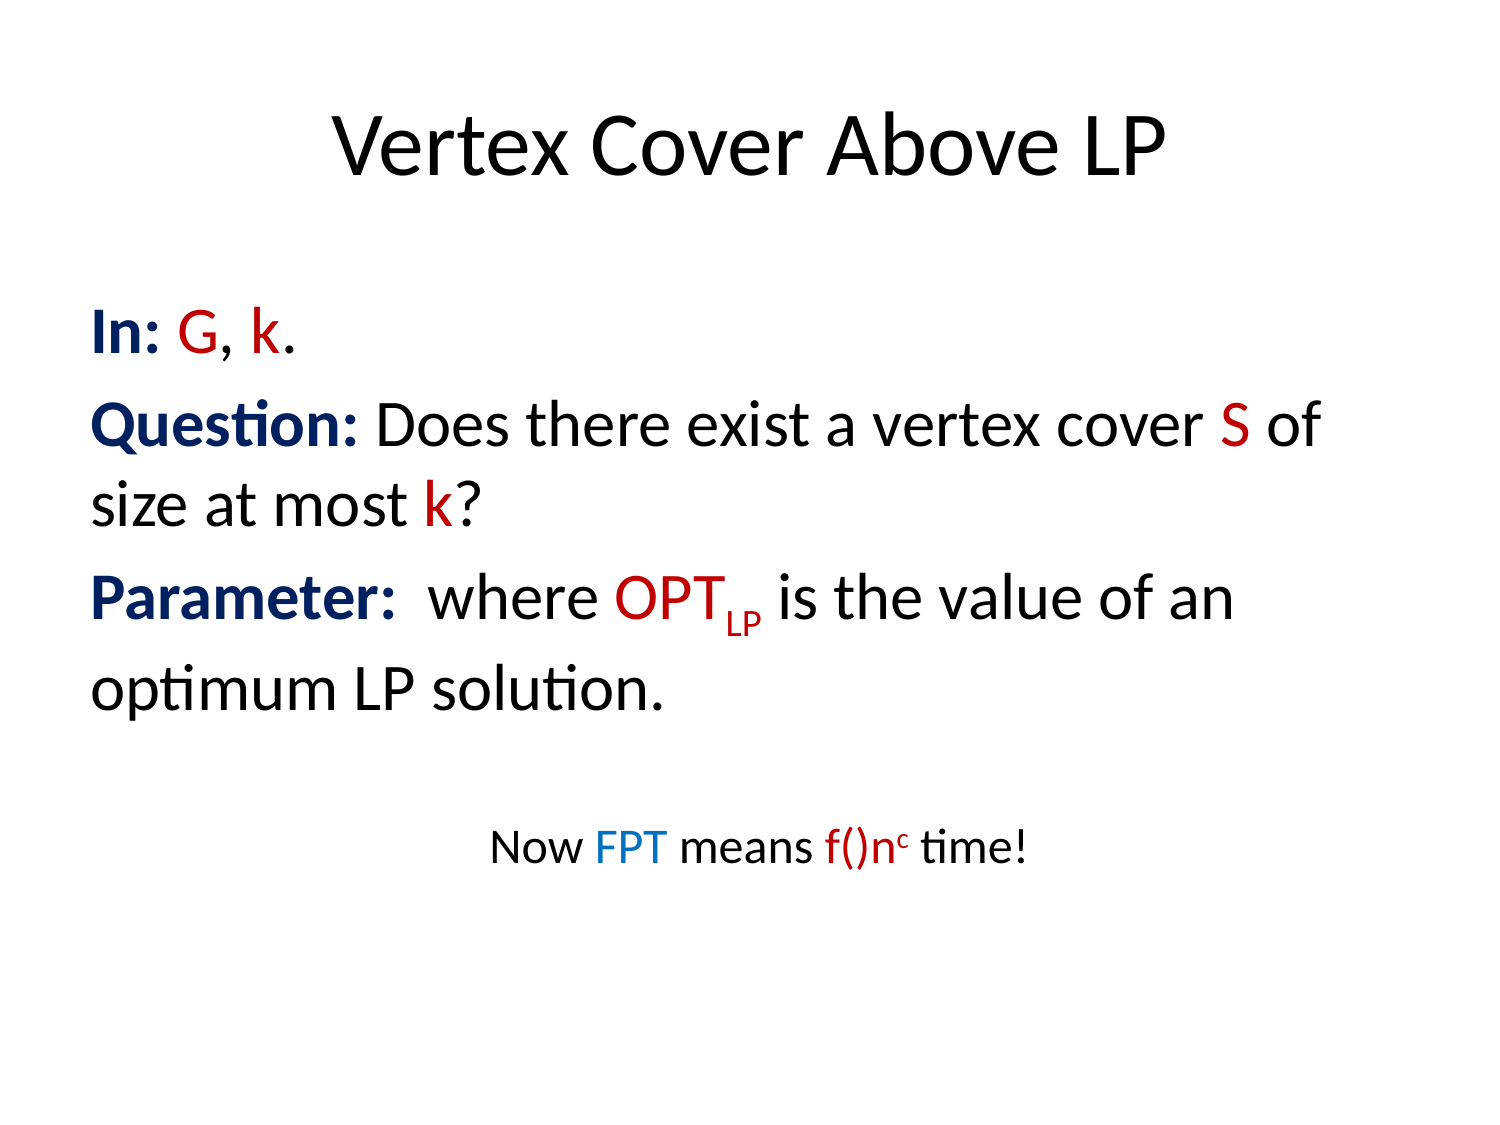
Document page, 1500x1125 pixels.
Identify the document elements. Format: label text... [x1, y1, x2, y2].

title Vertex Cover Above LP [75, 45, 1425, 233]
